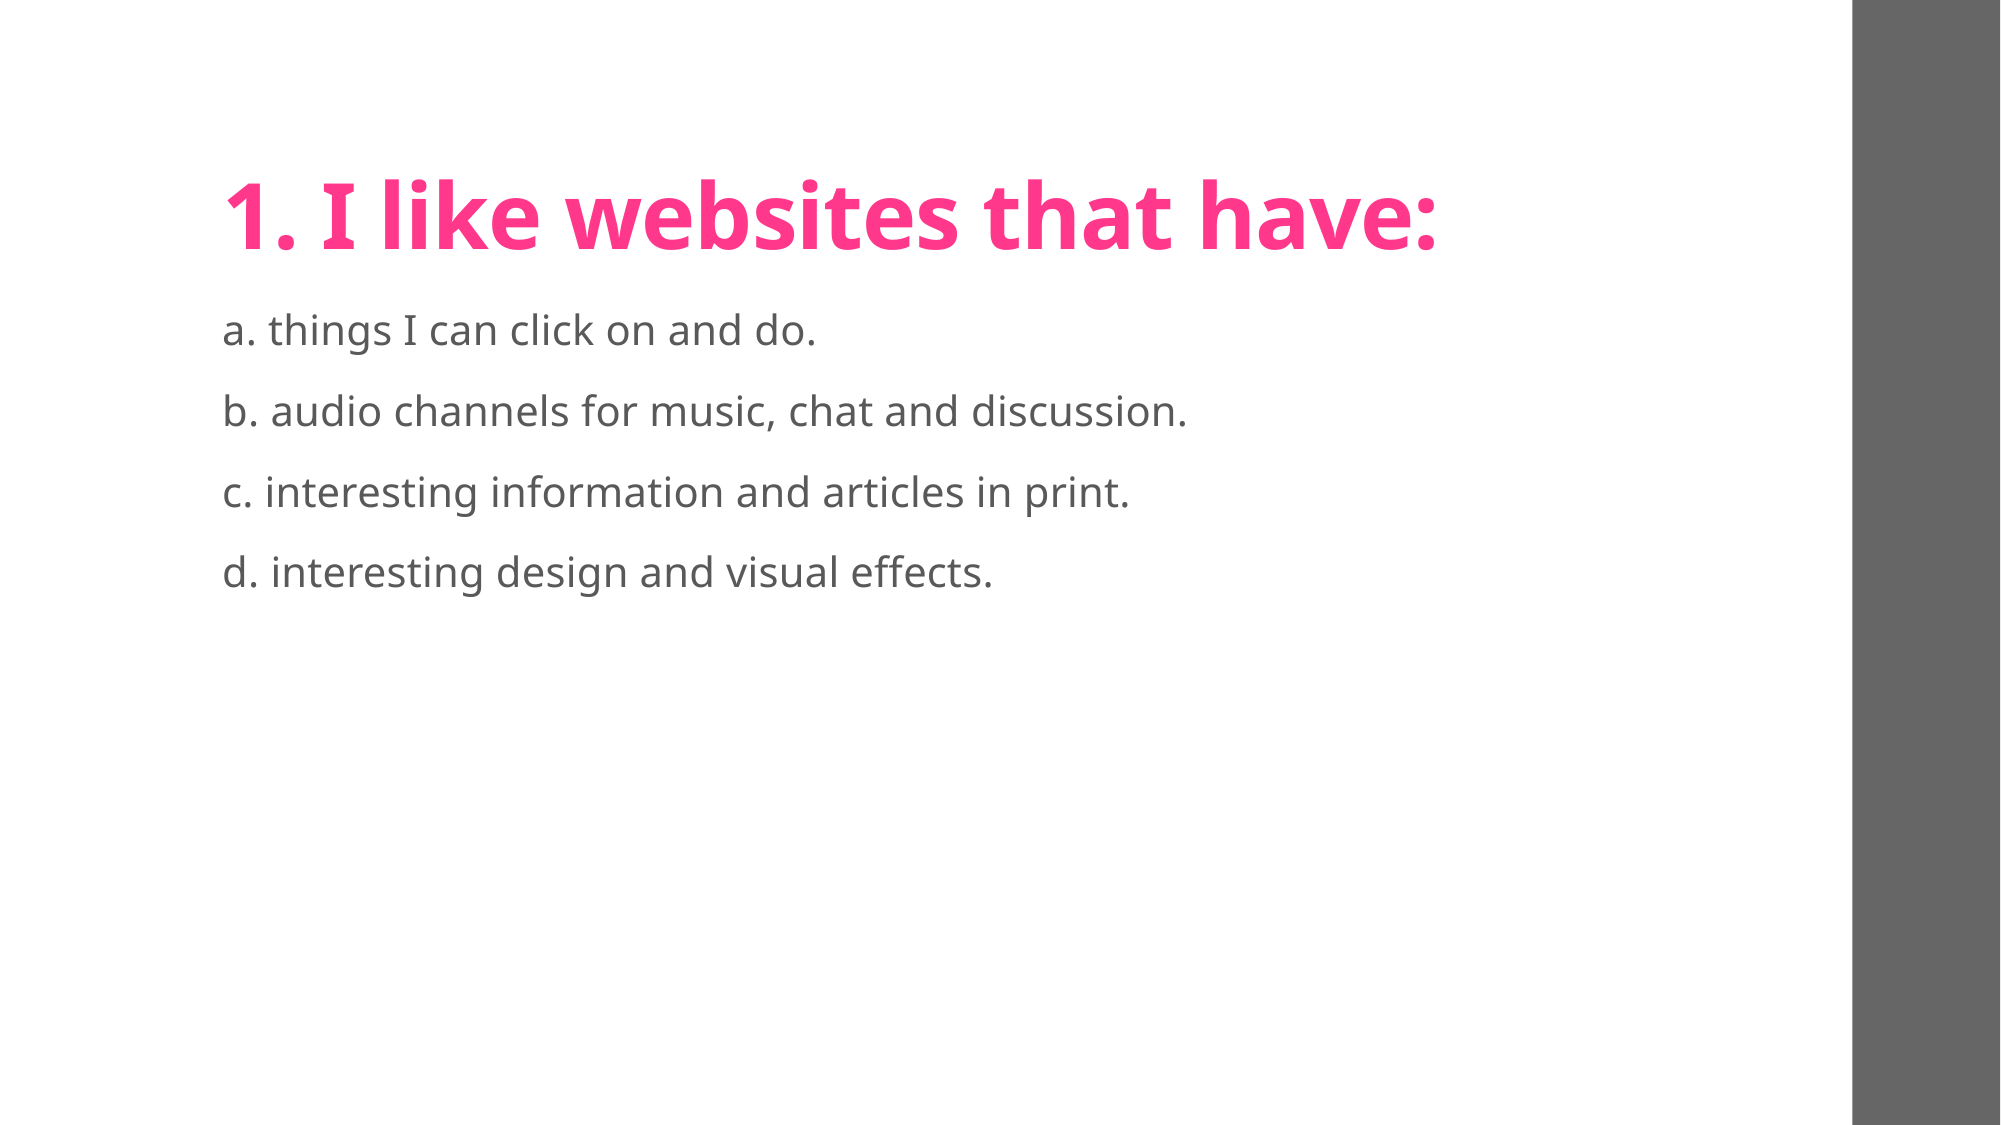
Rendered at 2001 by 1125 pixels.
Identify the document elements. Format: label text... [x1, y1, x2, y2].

list a. things I can click on and do. b. audio channels for music, chat and discussion. c. interesting information and articles in print. d. interesting design and visual effects. [206, 299, 1617, 1014]
title 1. I like websites that have: [206, 43, 1797, 278]
